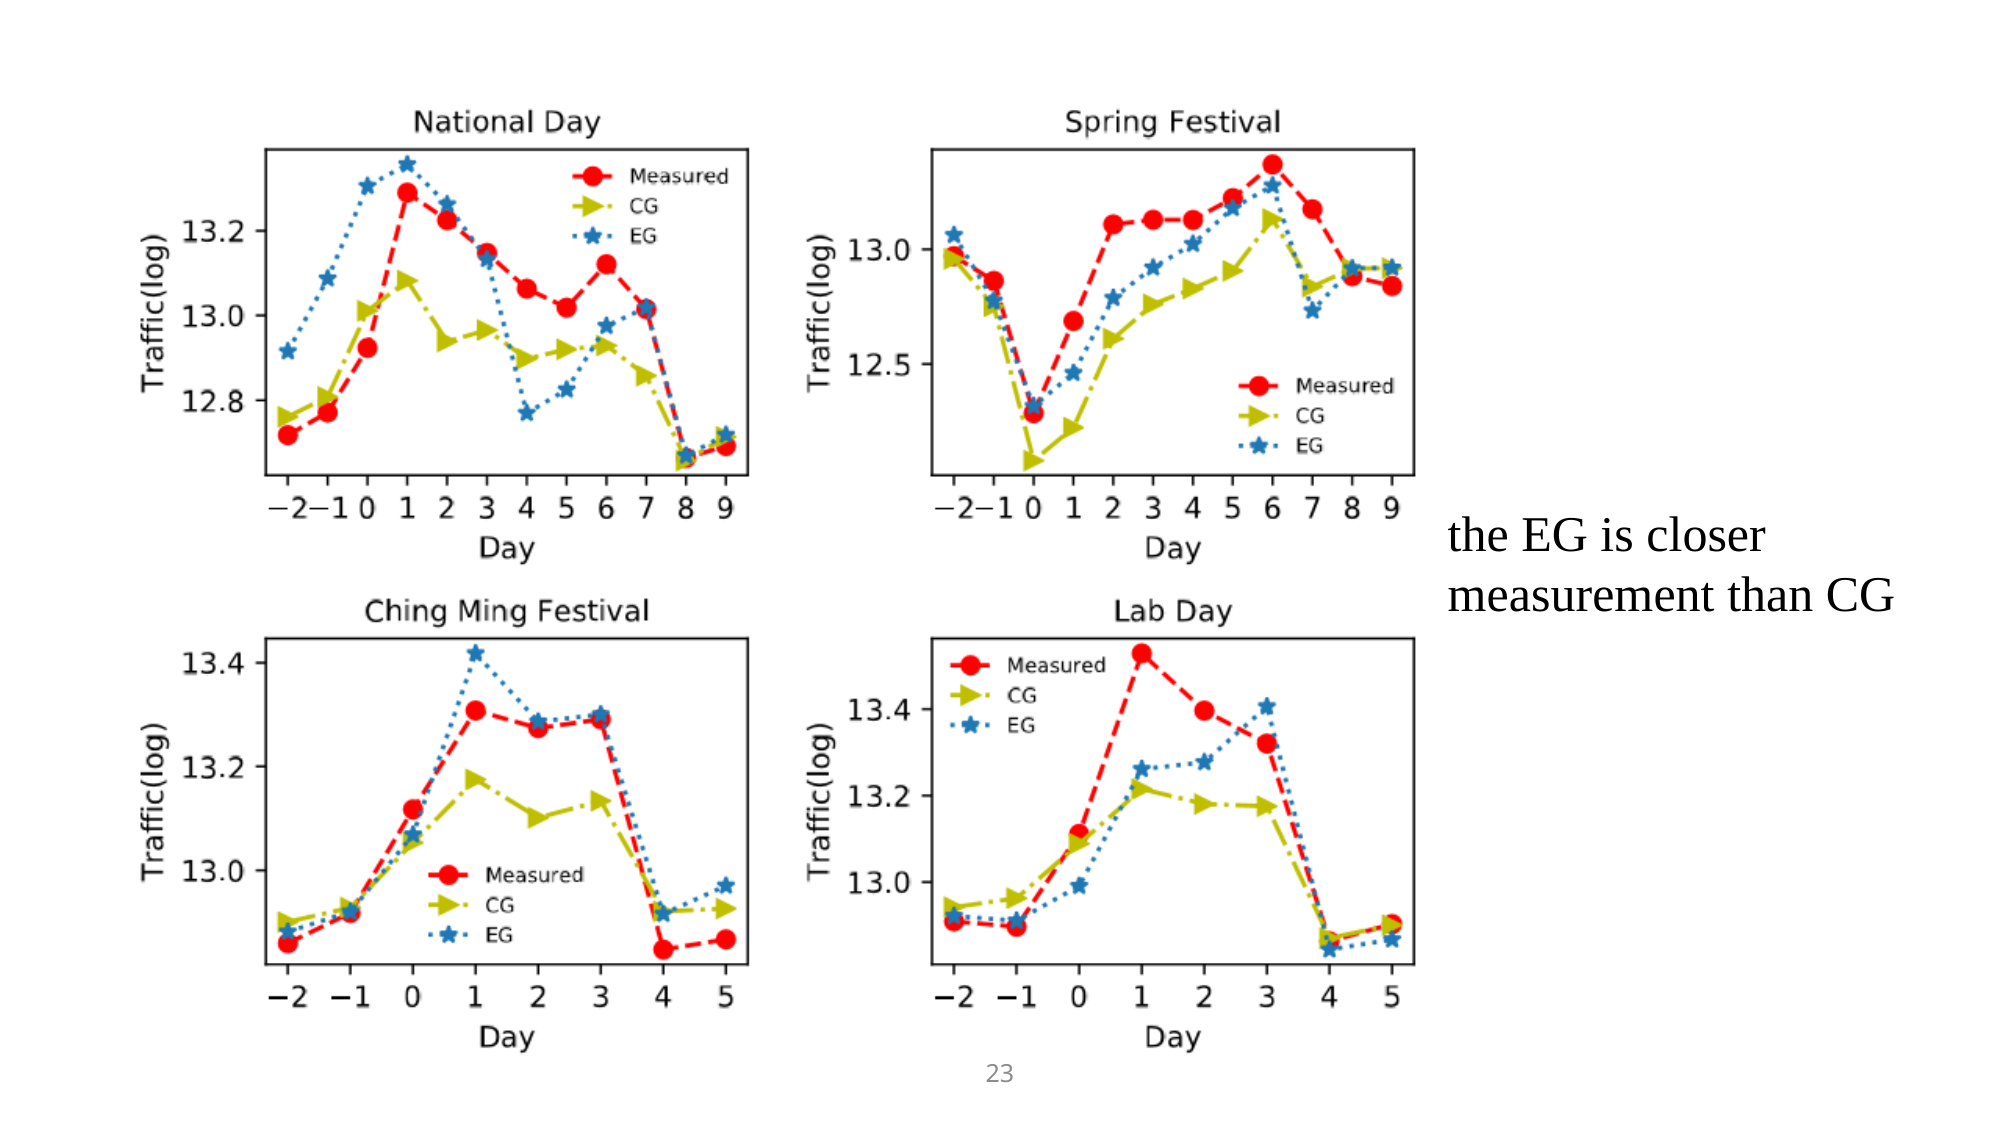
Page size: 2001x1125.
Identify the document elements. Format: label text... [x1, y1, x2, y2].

picture [133, 98, 1425, 1070]
footer 23 [662, 1070, 1338, 1103]
text_box the EG is closer measurement than CG [1432, 494, 1978, 1109]
